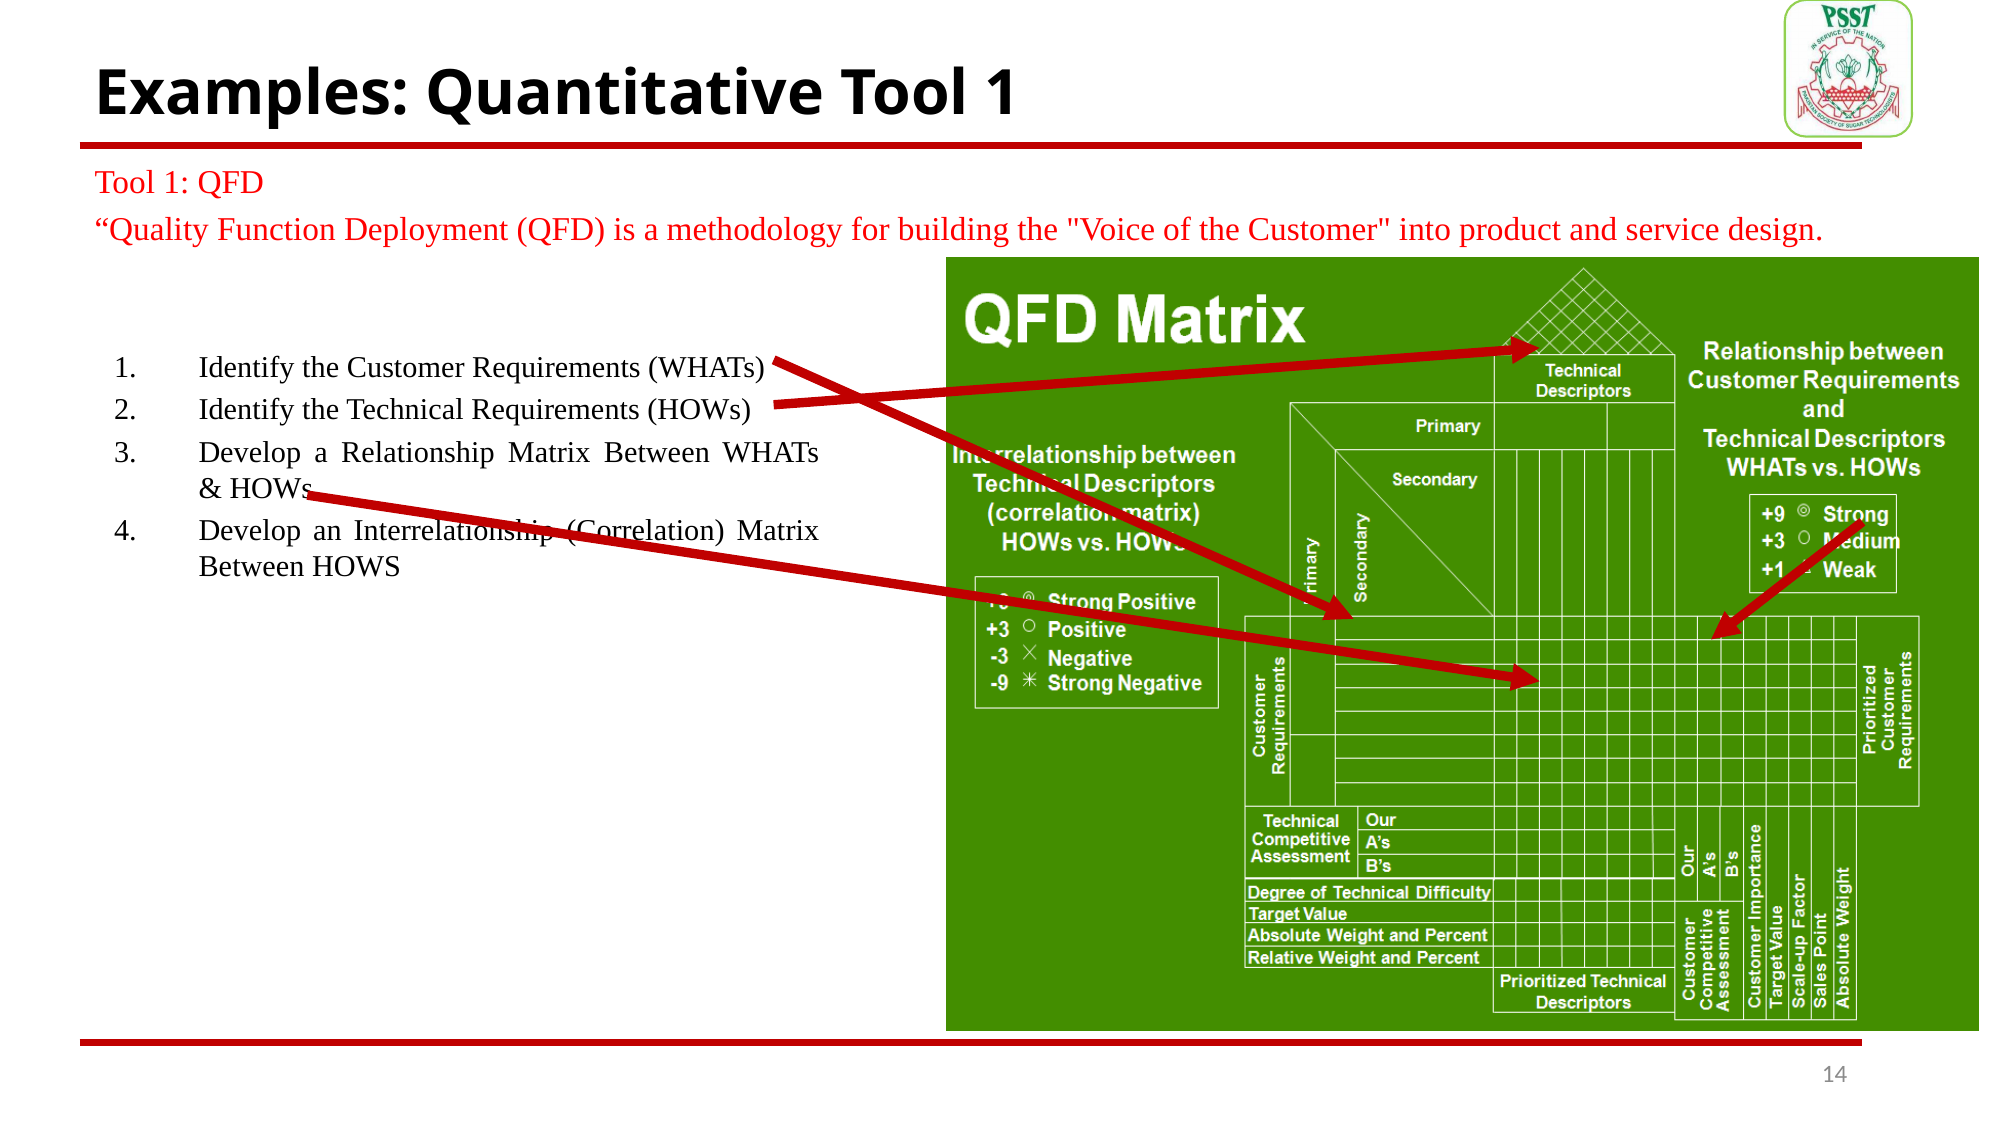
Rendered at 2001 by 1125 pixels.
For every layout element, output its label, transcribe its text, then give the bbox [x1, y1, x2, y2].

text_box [773, 405, 1354, 495]
text_box Tool 1: QFD “Quality Function Deployment (QFD) is a methodology for building the "Voice of the Customer" into product and service design. [79, 153, 1863, 255]
slide_number 14 [1412, 1043, 1863, 1103]
text_box Identify the Customer Requirements (WHATs) Identify the Technical Requirements (HOWs) Develop a Relationship Matrix Between WHATs & HOWs Develop an Interrelationship (Correlation) Matrix Between HOWS [99, 339, 835, 1031]
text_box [307, 495, 1540, 682]
picture [946, 257, 1979, 1031]
text_box [1783, 0, 1914, 138]
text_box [1710, 521, 1863, 640]
title Examples: Quantitative Tool 1 [79, 47, 1721, 142]
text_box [773, 347, 1540, 405]
